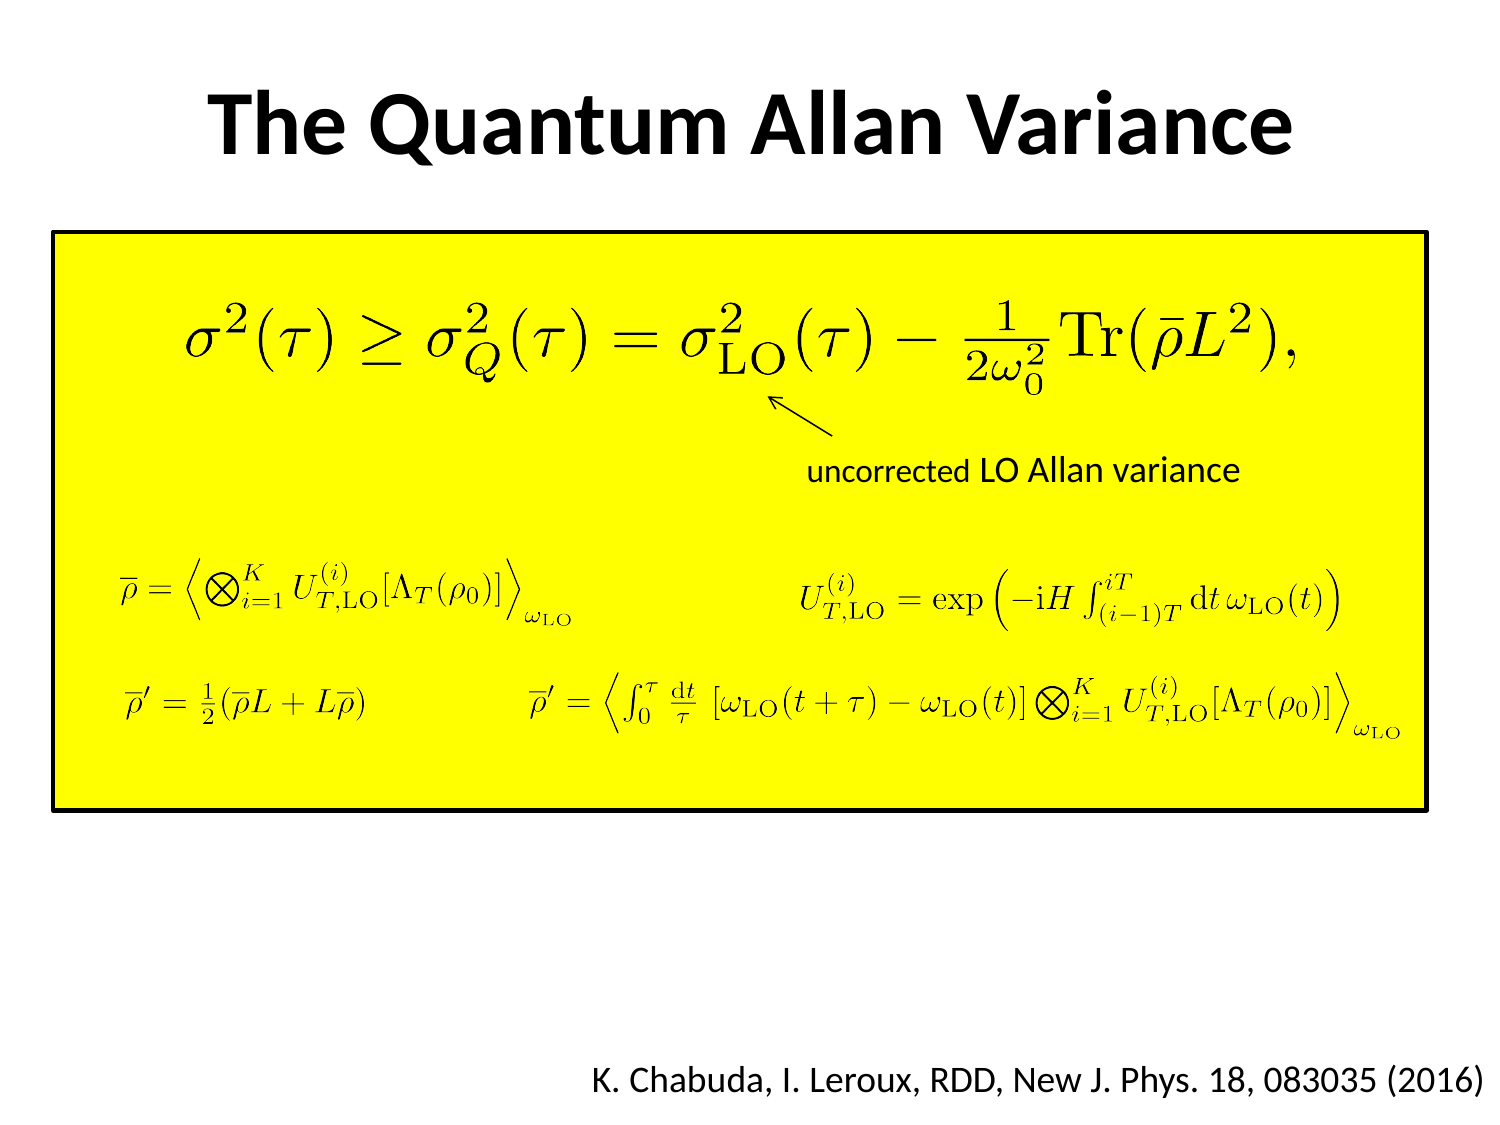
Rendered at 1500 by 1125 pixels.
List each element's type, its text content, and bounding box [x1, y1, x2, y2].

picture [120, 558, 571, 626]
picture [801, 569, 1340, 631]
picture [528, 672, 1400, 739]
text_box K. Chabuda, I. Leroux, RDD, New J. Phys. 18, 083035 (2016) [566, 1047, 1500, 1108]
title The Quantum Allan Variance [76, 16, 1427, 220]
text_box [51, 230, 1429, 813]
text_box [186, 299, 1296, 499]
picture [124, 682, 364, 724]
